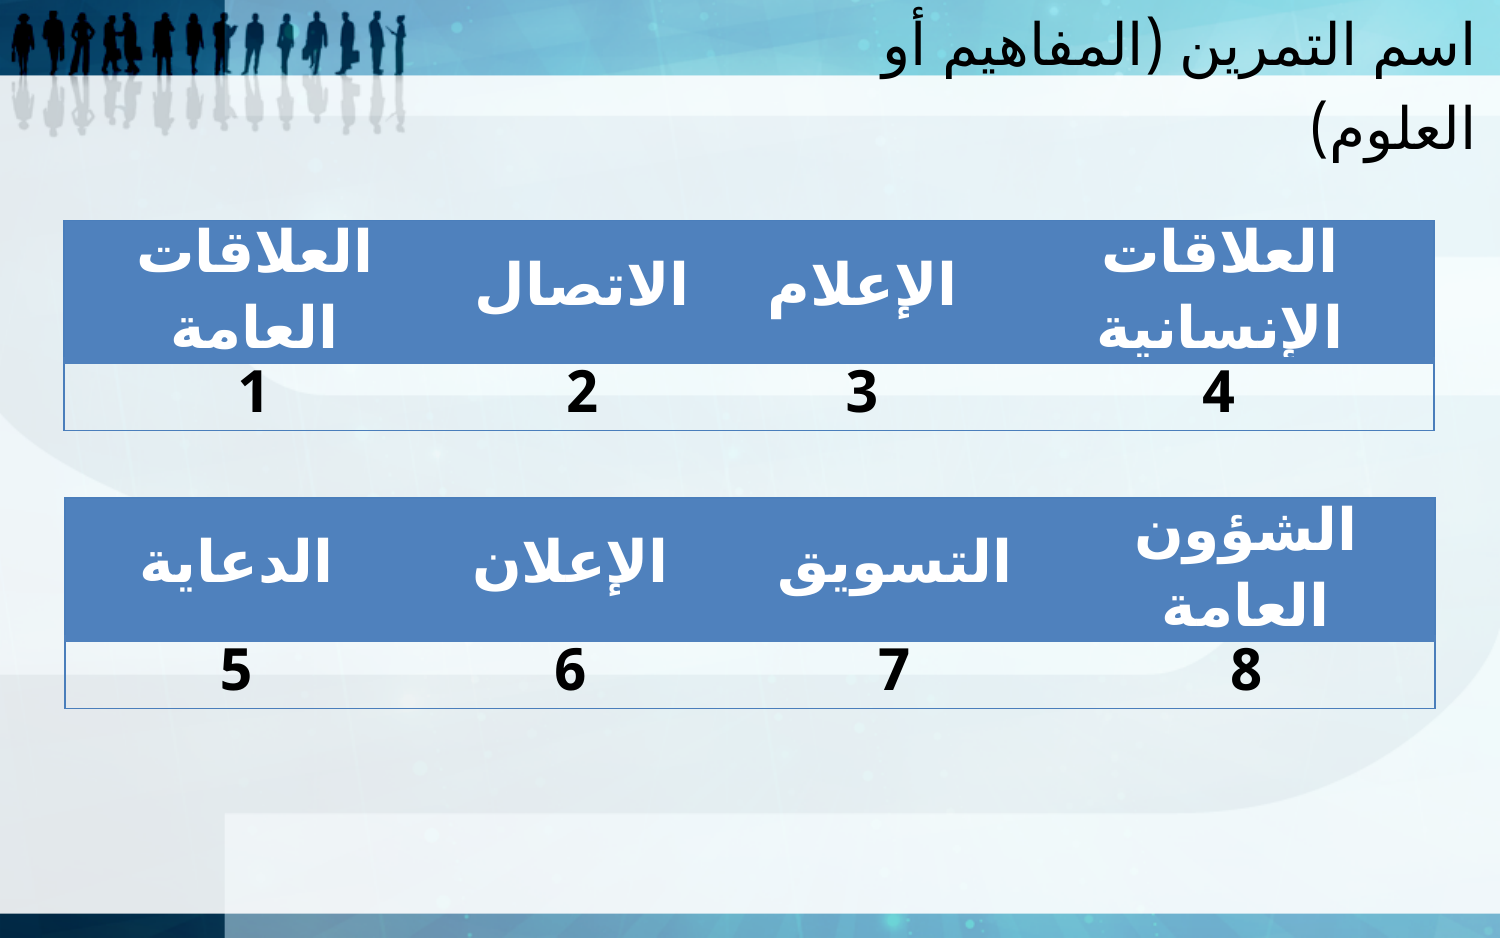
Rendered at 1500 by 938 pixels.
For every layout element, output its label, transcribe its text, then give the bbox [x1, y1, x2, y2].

table_cell 6 [409, 642, 733, 708]
text_box اسم التمرين (المفاهيم أو العلوم) [844, 0, 1492, 169]
table_header العلاقات الإنسانية [1005, 221, 1433, 357]
table_header الاتصال [445, 221, 720, 357]
table_header الشؤون العامة [1057, 499, 1434, 635]
table_cell 2 [445, 364, 720, 430]
table_cell 8 [1057, 642, 1434, 708]
picture [0, 0, 1500, 938]
table_header الإعلام [720, 221, 1005, 357]
table_cell 4 [1005, 364, 1433, 430]
table_header العلاقات العامة [65, 221, 445, 357]
table_cell 1 [65, 364, 445, 430]
table_header التسويق [733, 499, 1057, 635]
table_header الإعلان [409, 499, 733, 635]
table_header الدعاية [66, 499, 409, 635]
table_cell 5 [66, 642, 409, 708]
table_cell 3 [720, 364, 1005, 430]
table_cell 7 [733, 642, 1057, 708]
